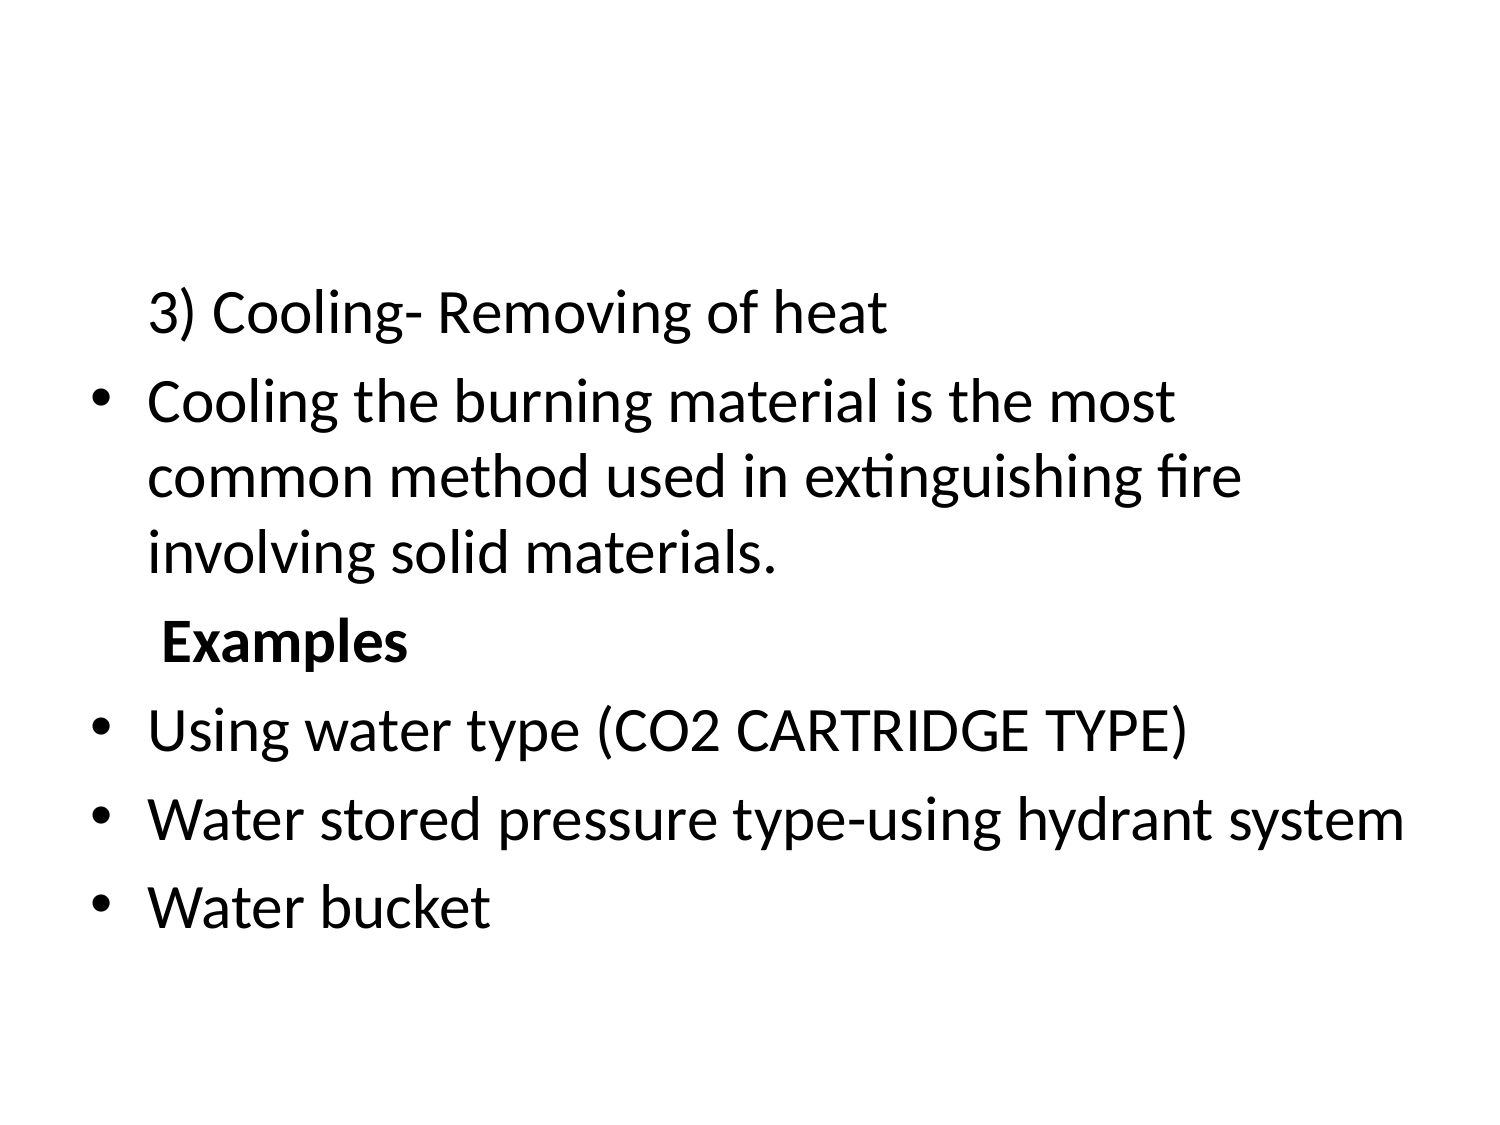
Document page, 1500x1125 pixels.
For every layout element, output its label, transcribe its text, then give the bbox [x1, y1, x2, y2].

list 3) Cooling- Removing of heat Cooling the burning material is the most common method used in extinguishing fire involving solid materials. Examples Using water type (CO2 CARTRIDGE TYPE) Water stored pressure type-using hydrant system Water bucket [75, 262, 1425, 1005]
